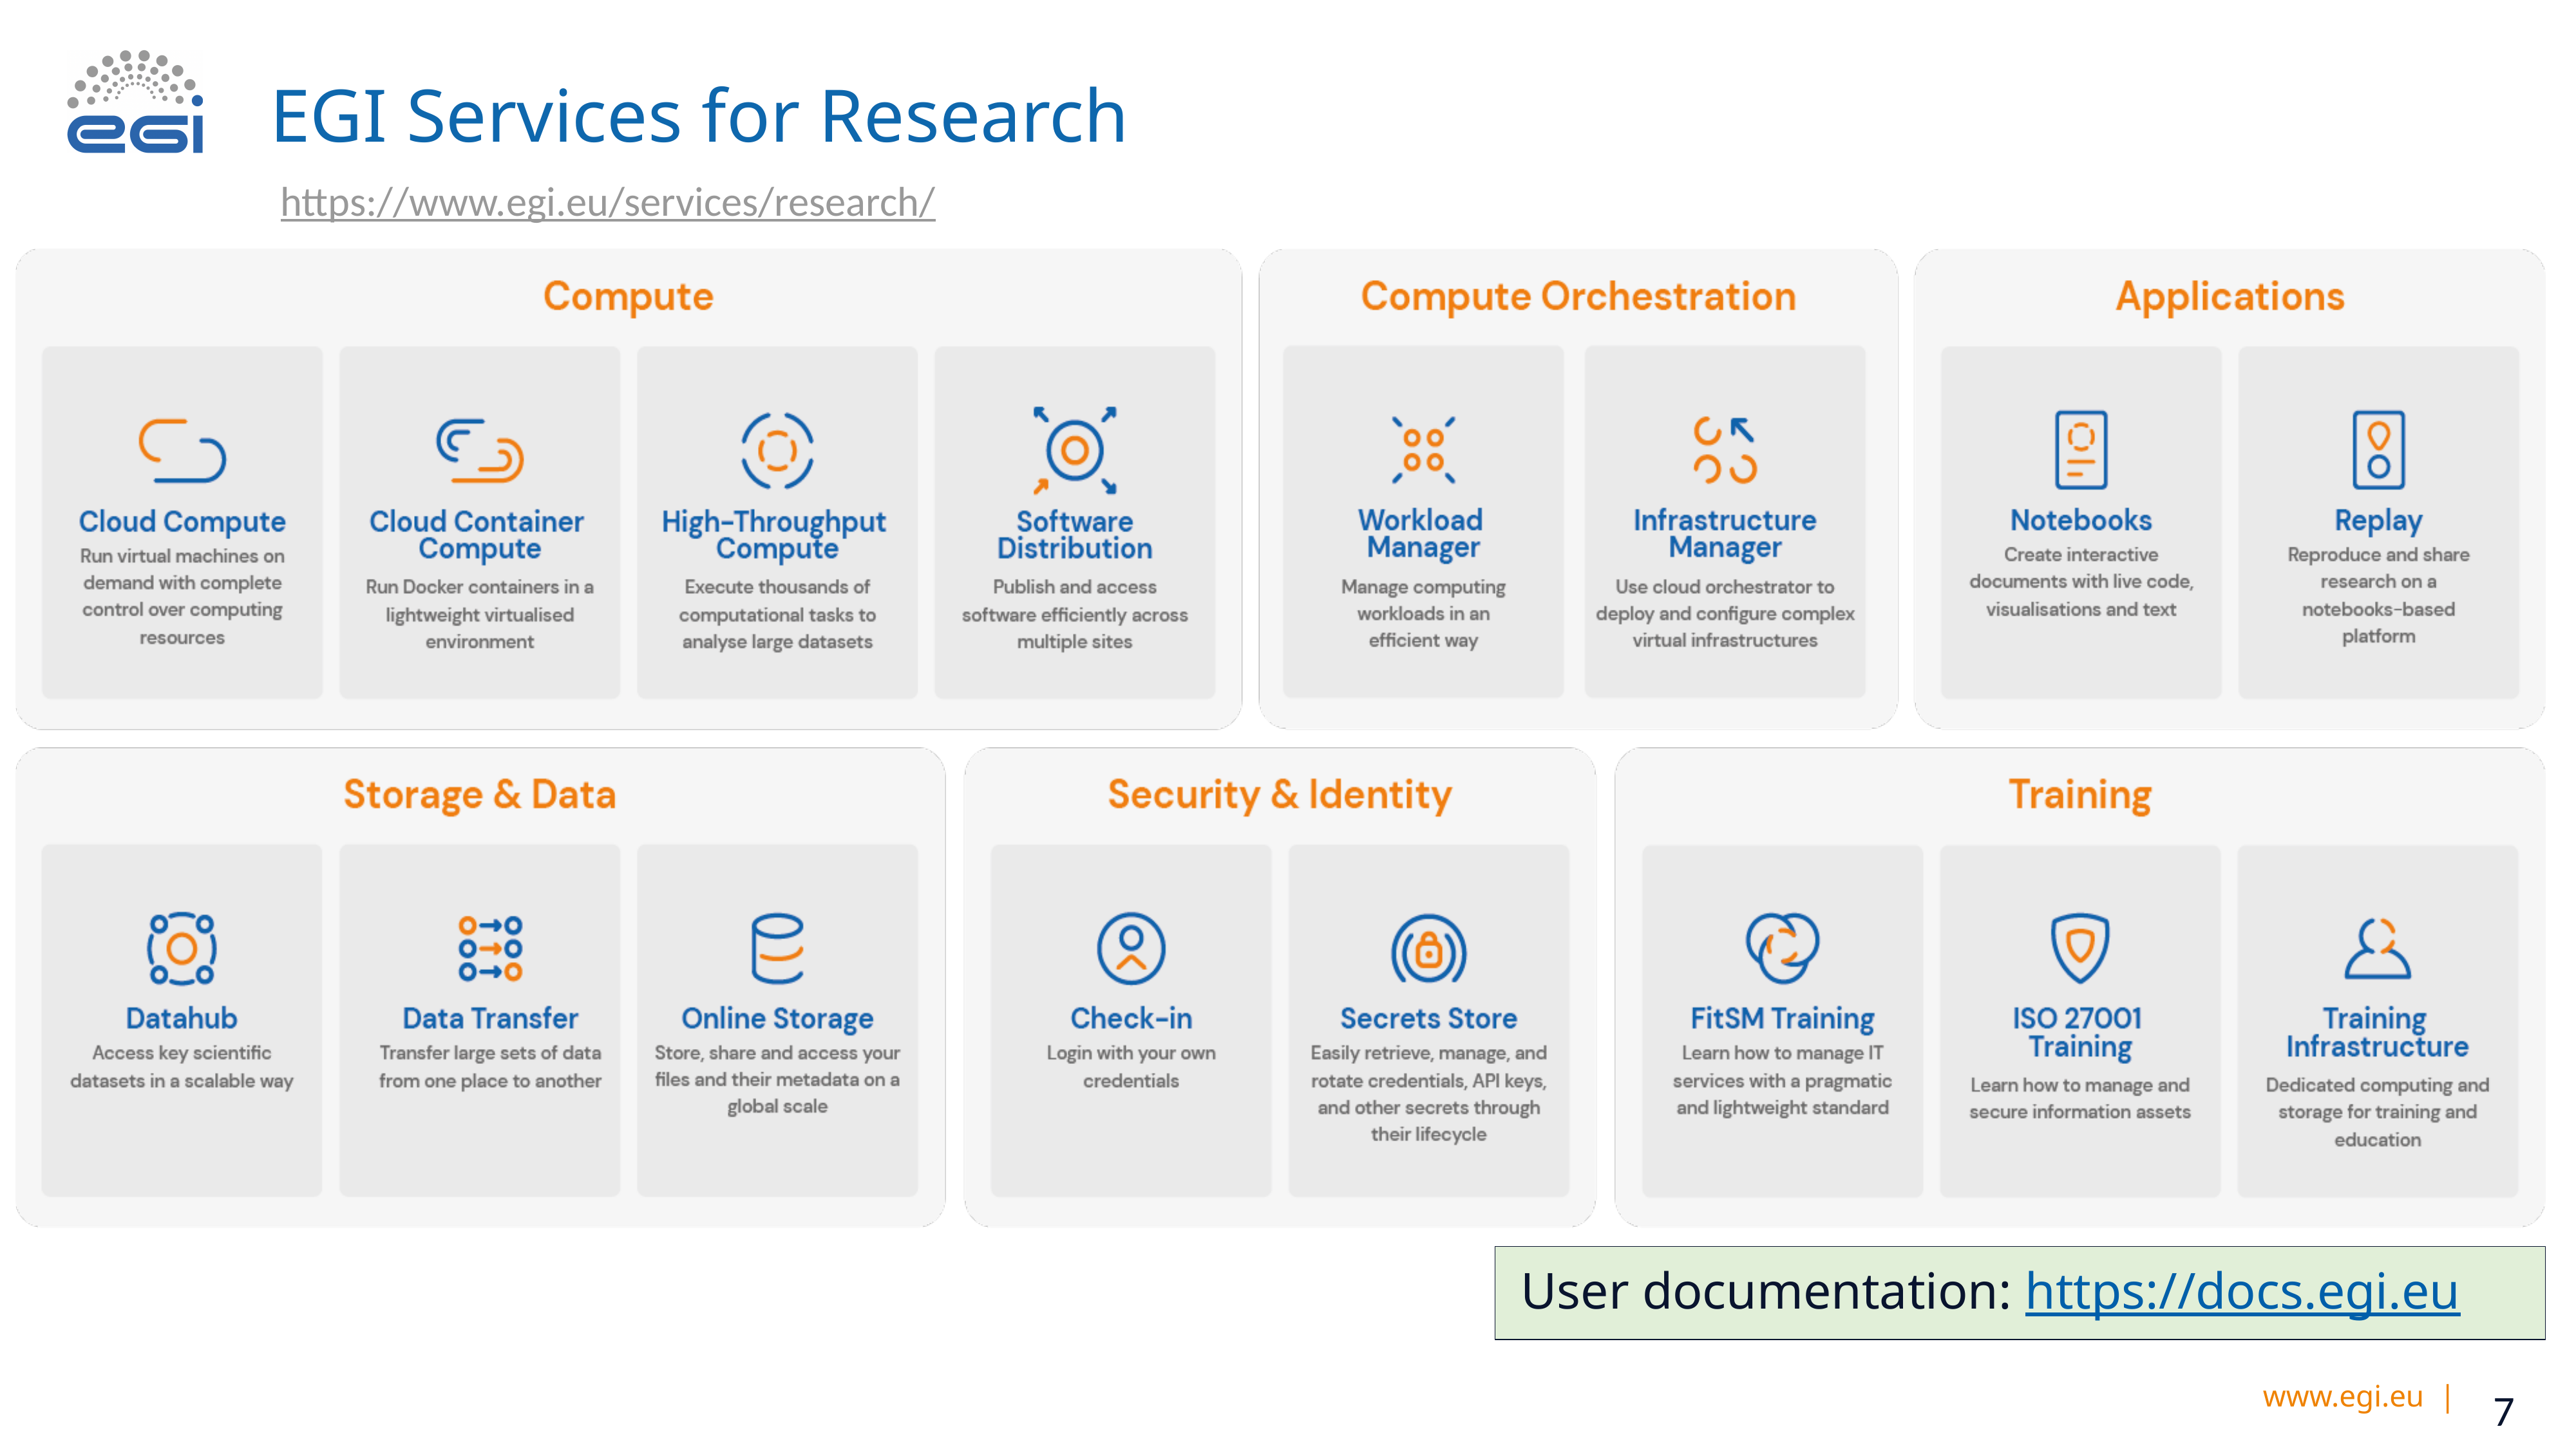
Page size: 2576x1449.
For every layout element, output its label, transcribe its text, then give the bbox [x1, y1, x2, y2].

title EGI Services for Research [244, 66, 1810, 163]
list https://www.egi.eu/services/research/ [254, 161, 2477, 218]
picture [15, 249, 2546, 1228]
text_box User documentation: https://docs.egi.eu [1495, 1246, 2546, 1340]
slide_number ‹#› [2370, 1378, 2525, 1449]
picture [67, 50, 203, 153]
